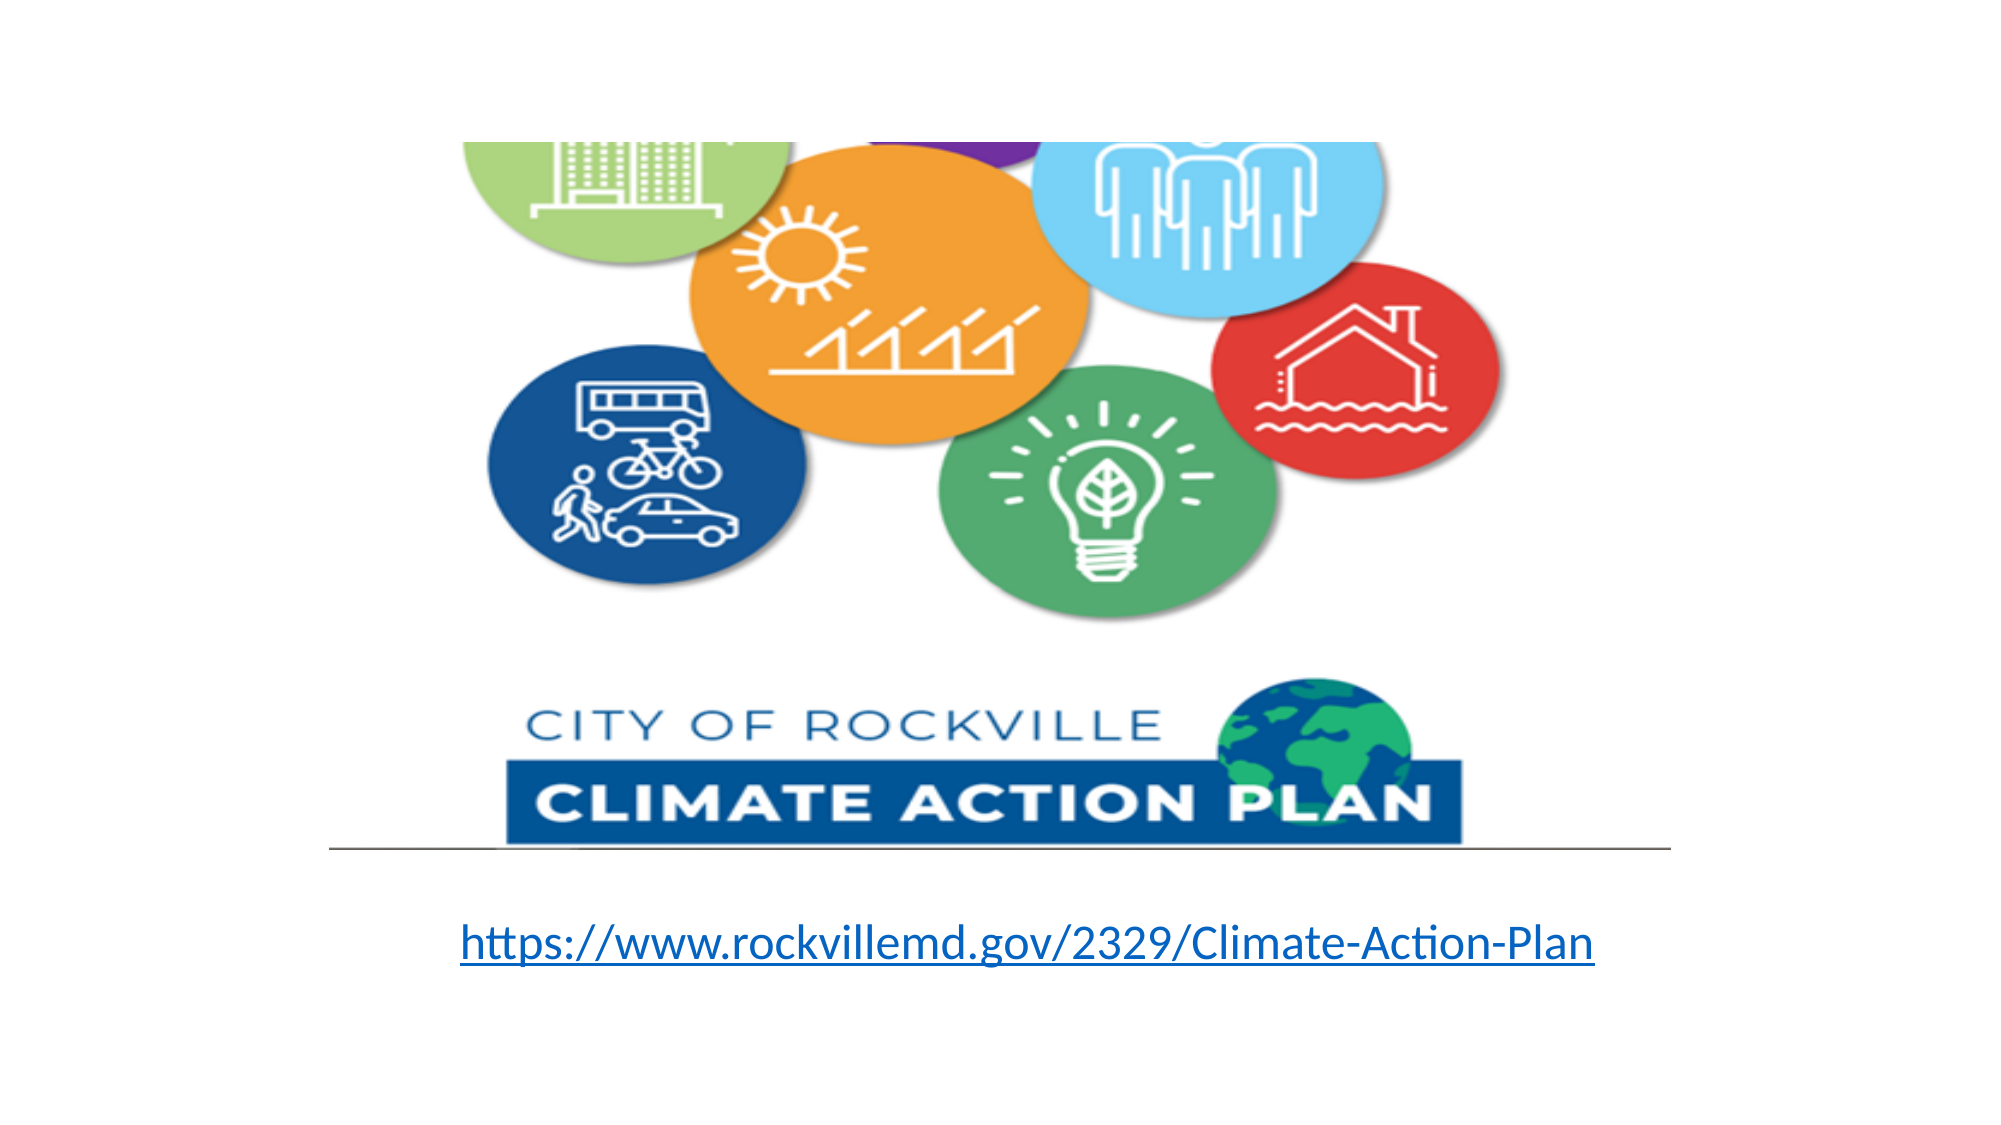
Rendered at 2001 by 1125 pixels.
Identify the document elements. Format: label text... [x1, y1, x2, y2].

picture [329, 142, 1671, 850]
list https://www.rockvillemd.gov/2329/Climate-Action-Plan [444, 849, 1673, 1037]
